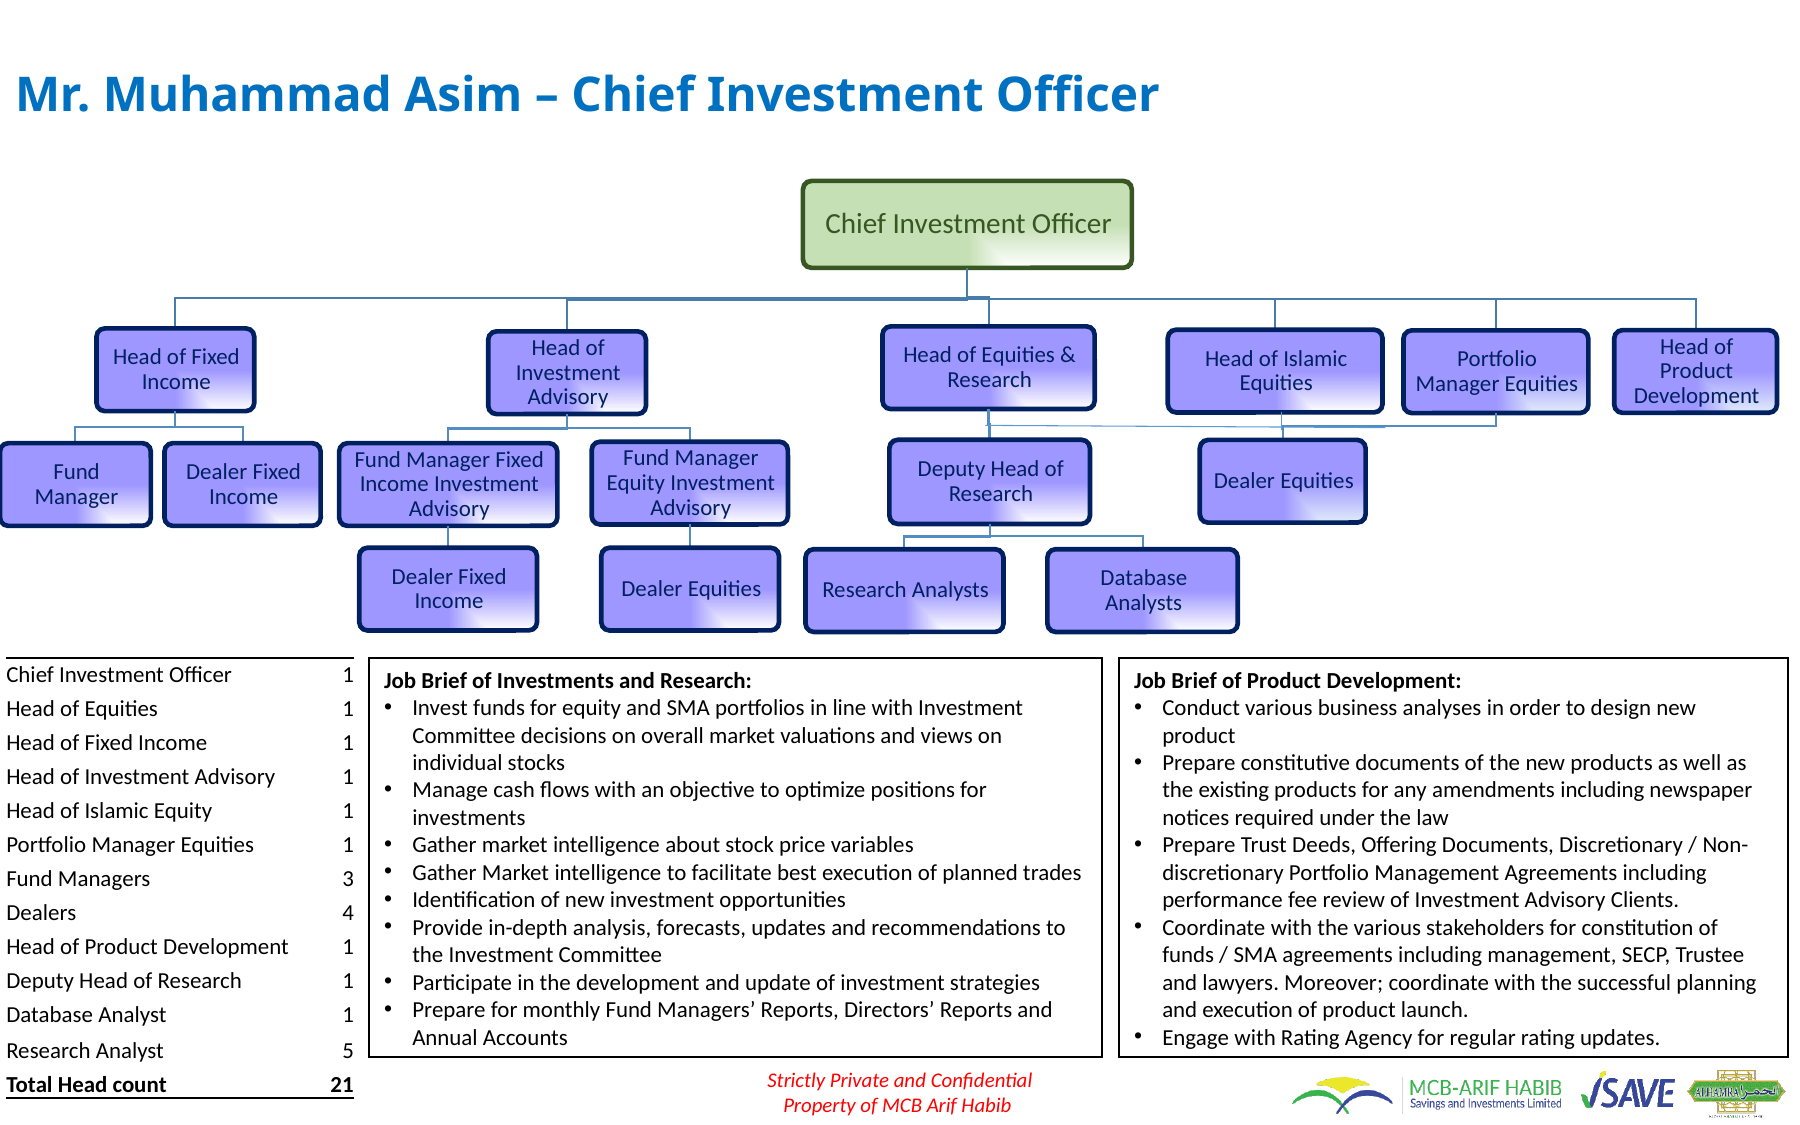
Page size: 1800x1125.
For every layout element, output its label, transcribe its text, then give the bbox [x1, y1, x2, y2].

text_box Job Brief of Investments and Research: Invest funds for equity and SMA portfolios in line with Investment Committee decisions on overall market valuations and views on individual stocks Manage cash flows with an objective to optimize positions for investments Gather market intelligence about stock price variables Gather Market intelligence to facilitate best execution of planned trades Identification of new investment opportunities Provide in-depth analysis, forecasts, updates and recommendations to the Investment Committee Participate in the development and update of investment strategies Prepare for monthly Fund Managers’ Reports, Directors’ Reports and Annual Accounts [368, 896, 1103, 1058]
picture [1685, 1067, 1787, 1120]
table_cell Dealers [6, 896, 296, 926]
table_cell Total Head count [6, 1064, 296, 1097]
picture [1581, 1071, 1675, 1108]
text_box Job Brief of Product Development: Conduct various business analyses in order to design new product Prepare constitutive documents of the new products as well as the existing products for any amendments including newspaper notices required under the law Prepare Trust Deeds, Offering Documents, Discretionary / Non-discretionary Portfolio Management Agreements including performance fee review of Investment Advisory Clients. Coordinate with the various stakeholders for constitution of funds / SMA agreements including management, SECP, Trustee and lawyers. Moreover; coordinate with the successful planning and execution of product launch. Engage with Rating Agency for regular rating updates. [1118, 896, 1789, 1058]
table_cell 1 [296, 994, 354, 1028]
table_cell 21 [296, 1064, 354, 1097]
table_cell Head of Product Development [6, 926, 296, 960]
table_cell 1 [296, 926, 354, 960]
table_cell Research Analyst [6, 1028, 296, 1064]
table_cell Database Analyst [6, 994, 296, 1028]
table_cell 4 [296, 896, 354, 926]
table_cell Deputy Head of Research [6, 960, 296, 994]
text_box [0, 0, 1800, 896]
table_cell 1 [296, 960, 354, 994]
picture [1292, 1077, 1561, 1114]
table_cell 5 [296, 1028, 354, 1064]
